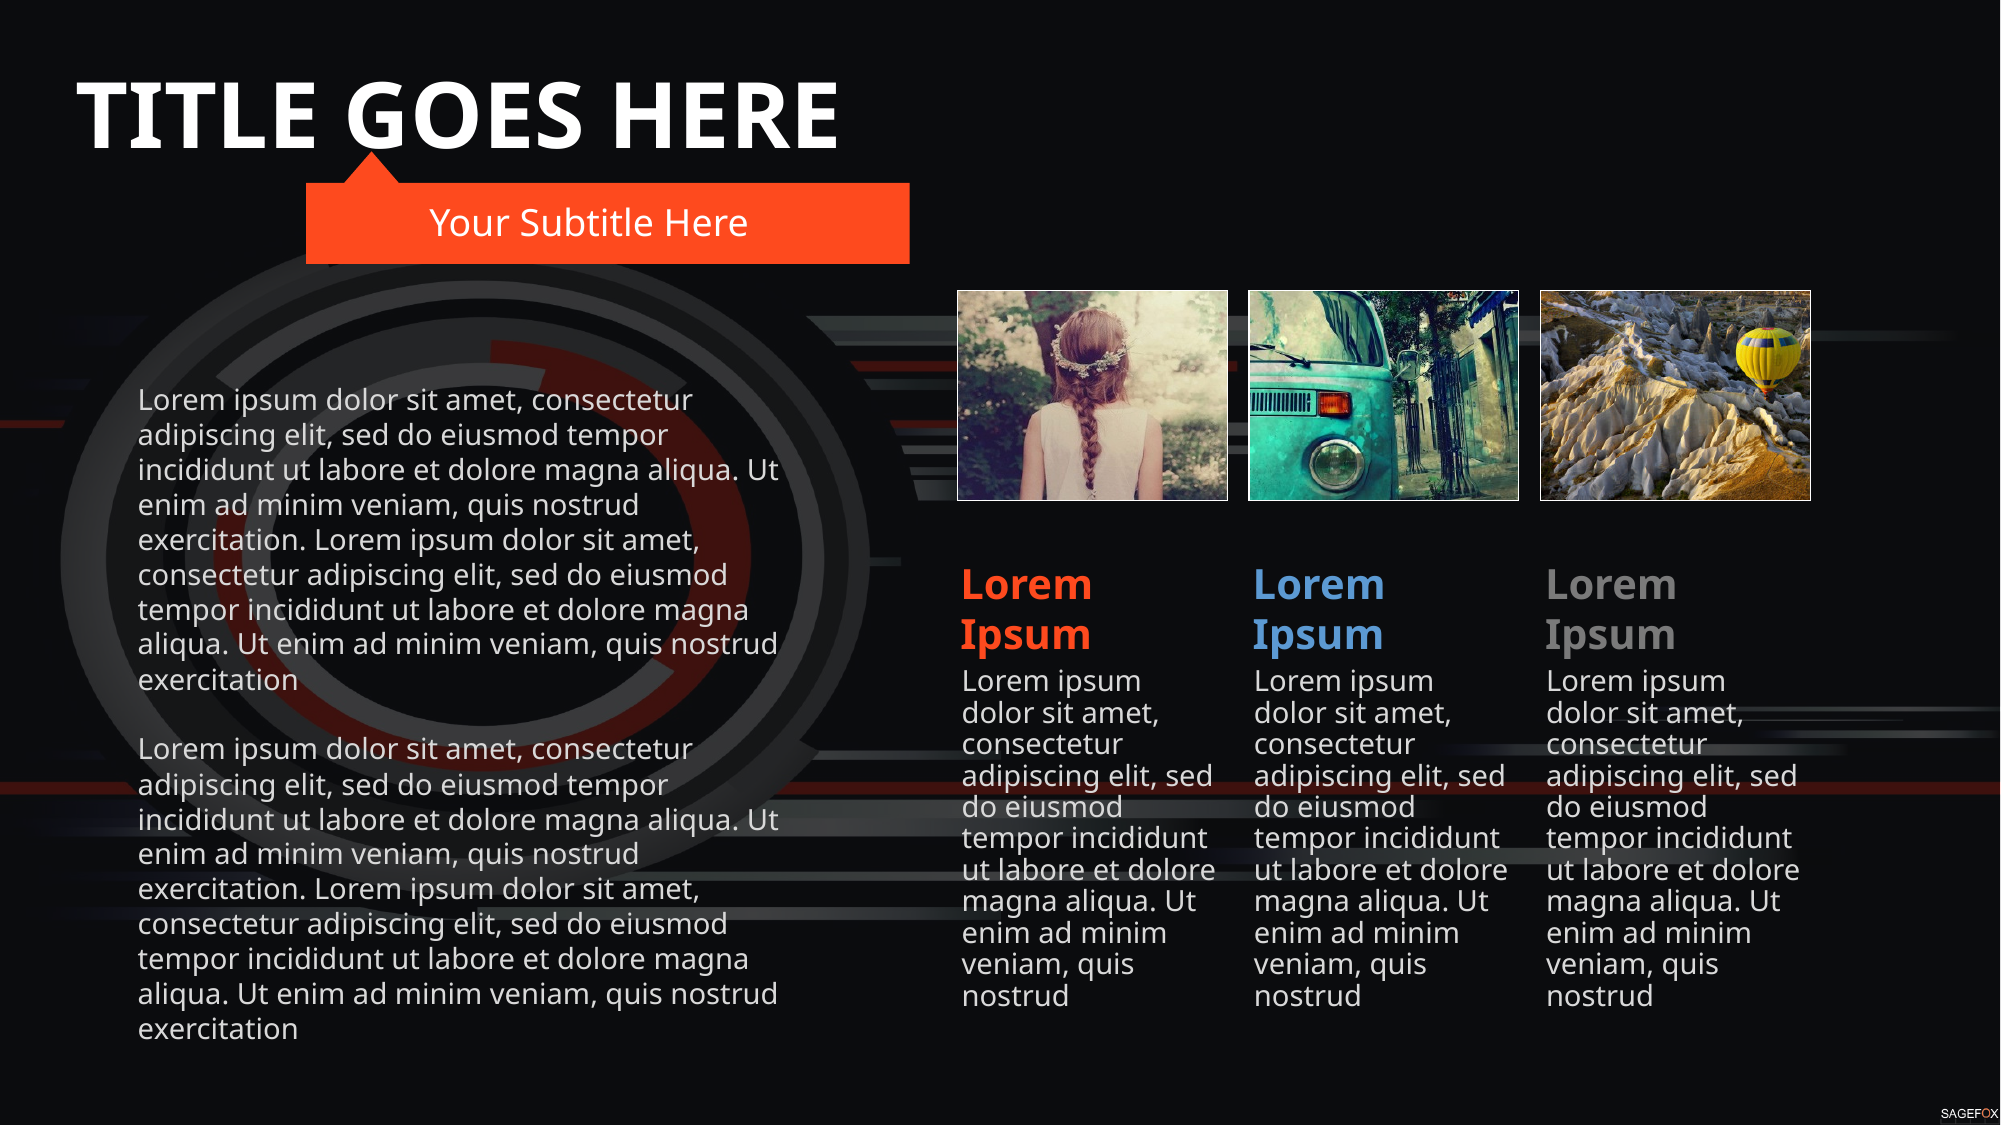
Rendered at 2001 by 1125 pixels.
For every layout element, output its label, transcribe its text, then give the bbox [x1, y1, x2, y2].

text_box [956, 290, 1228, 502]
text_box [1237, 550, 1515, 1000]
text_box Lorem ipsum dolor sit amet, consectetur adipiscing elit, sed do eiusmod tempor incididunt ut labore et dolore magna aliqua. Ut enim ad minim veniam, quis nostrud exercitation. Lorem ipsum dolor sit amet, consectetur adipiscing elit, sed do eiusmod tempor incididunt ut labore et dolore magna aliqua. Ut enim ad minim veniam, quis nostrud exercitation Lorem ipsum dolor sit amet, consectetur adipiscing elit, sed do eiusmod tempor incididunt ut labore et dolore magna aliqua. Ut enim ad minim veniam, quis nostrud exercitation. Lorem ipsum dolor sit amet, consectetur adipiscing elit, sed do eiusmod tempor incididunt ut labore et dolore magna aliqua. Ut enim ad minim veniam, quis nostrud exercitation [122, 373, 798, 1125]
text_box TITLE GOES HERE [60, 49, 965, 175]
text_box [306, 151, 910, 264]
text_box [1248, 290, 1520, 502]
text_box [1540, 290, 1812, 502]
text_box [1530, 550, 1807, 1000]
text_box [945, 550, 1223, 1000]
picture [1940, 0, 2001, 1125]
